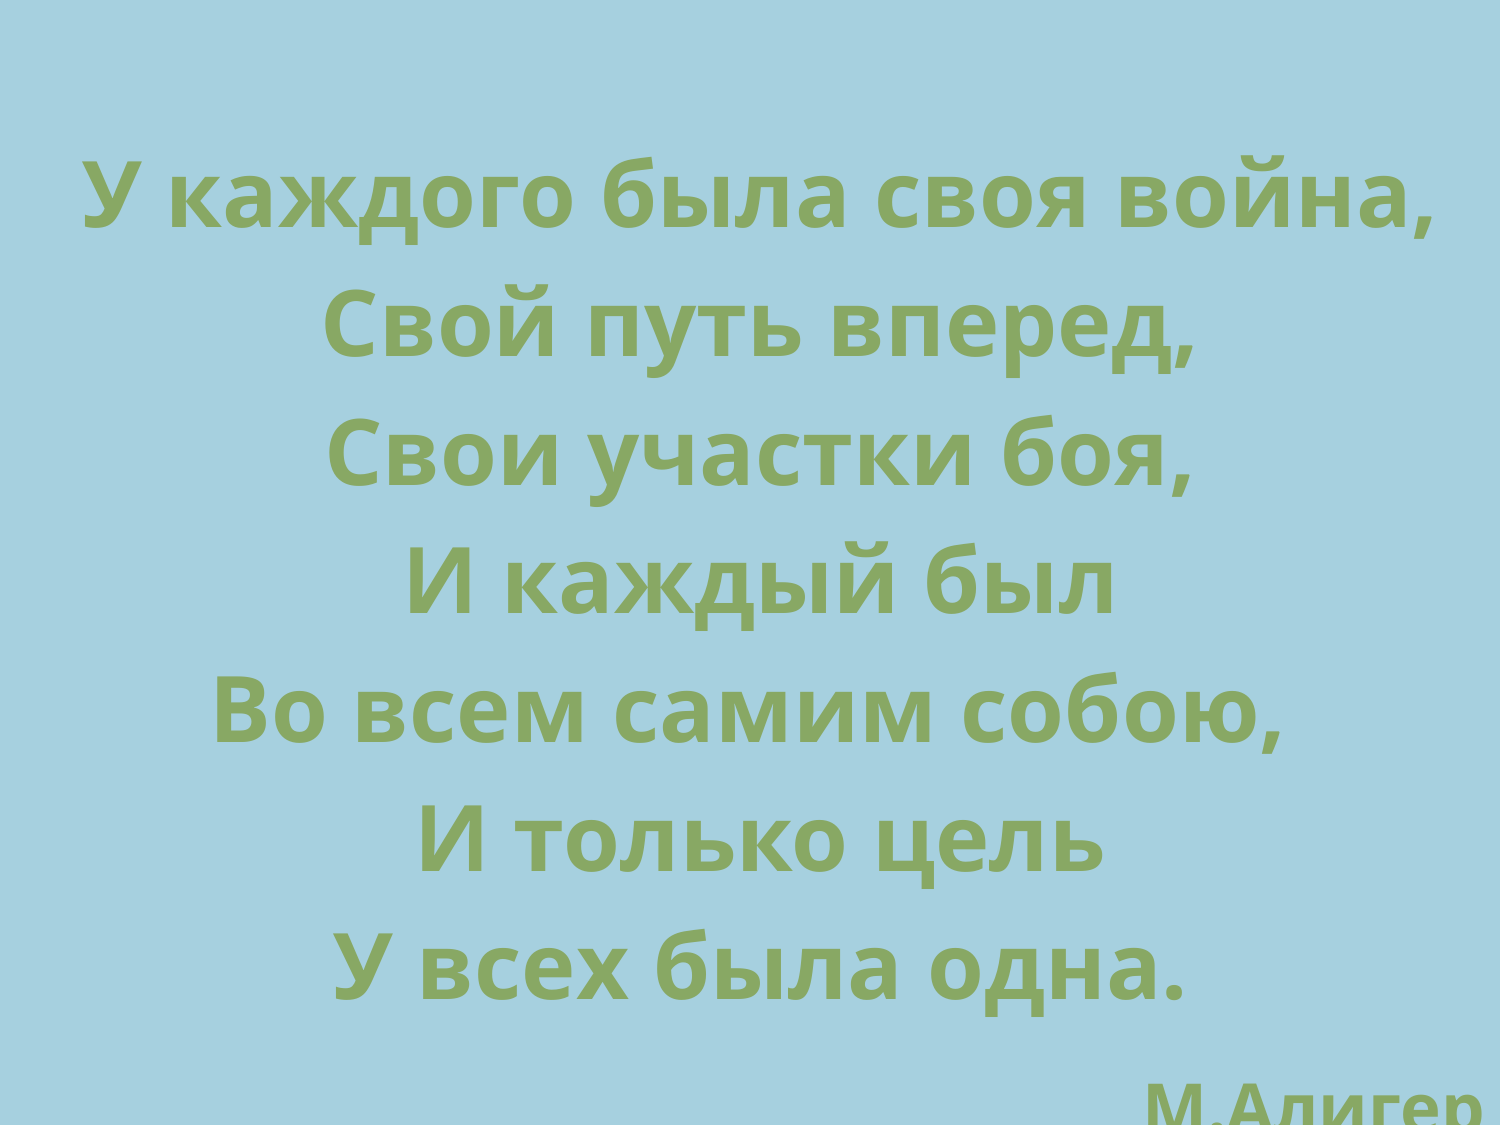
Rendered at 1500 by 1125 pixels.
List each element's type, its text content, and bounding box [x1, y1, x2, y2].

list У каждого была своя война, Свой путь вперед, Свои участки боя, И каждый был Во всем самим собою, И только цель У всех была одна. М.Алигер [0, 0, 1500, 1125]
